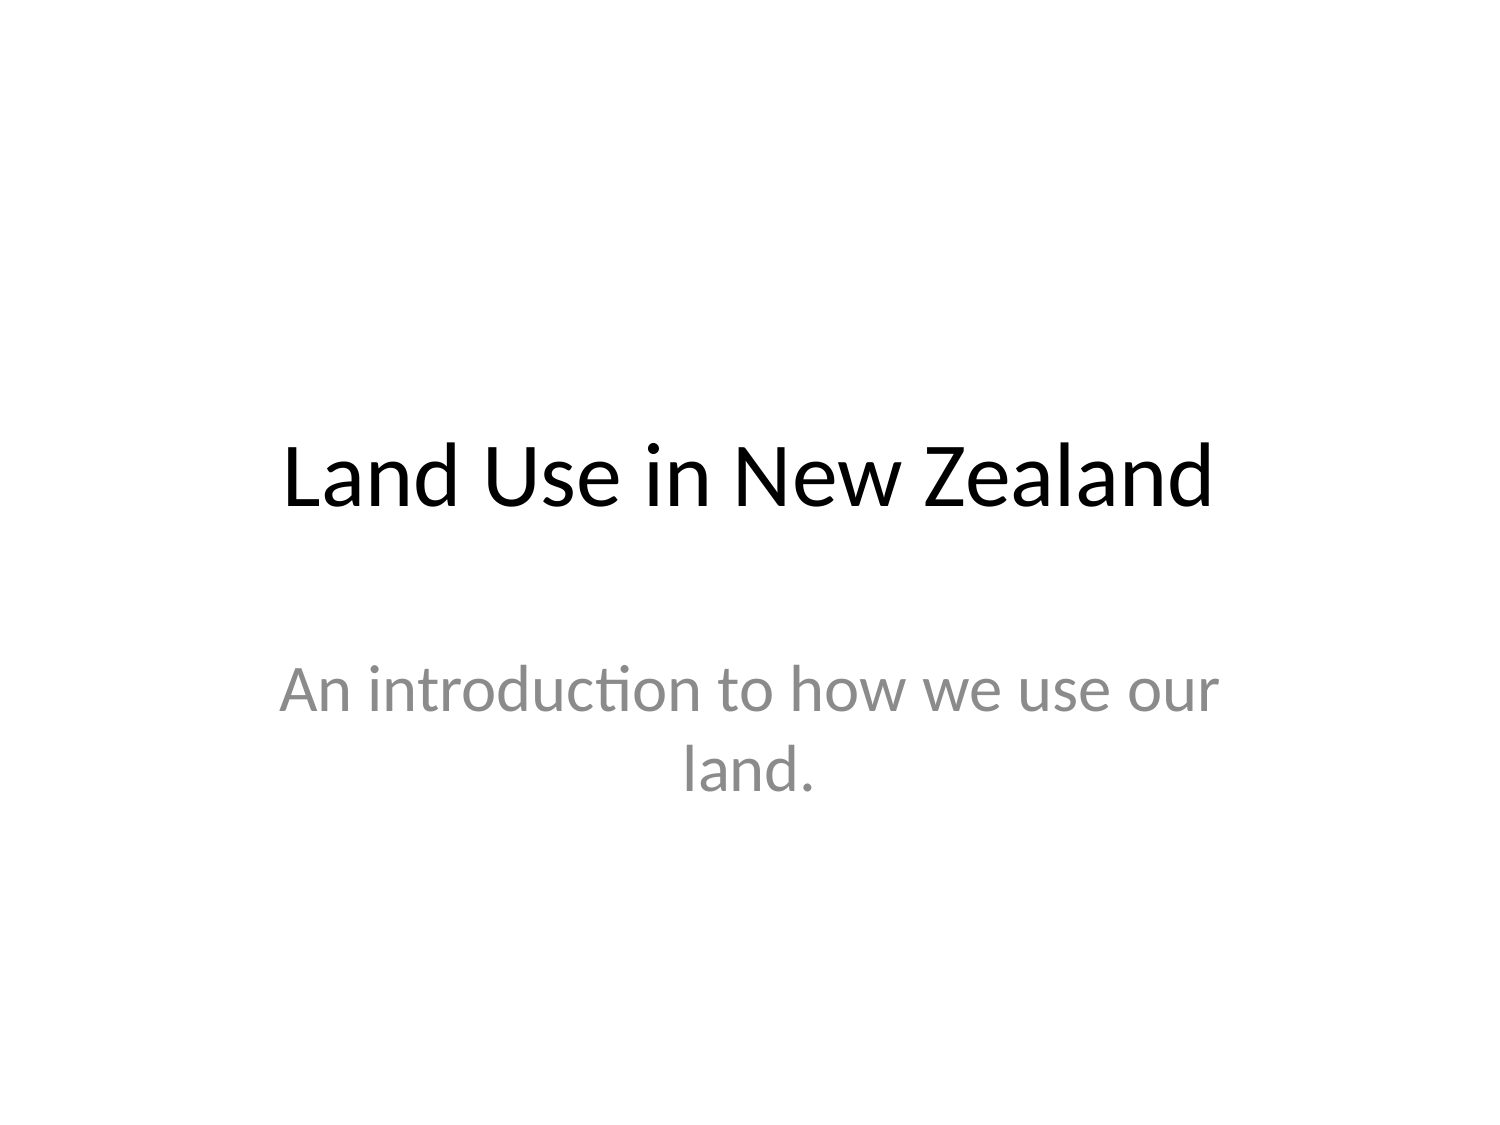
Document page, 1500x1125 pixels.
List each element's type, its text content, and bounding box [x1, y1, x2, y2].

title Land Use in New Zealand [112, 349, 1388, 591]
subtitle An introduction to how we use our land. [225, 637, 1275, 925]
